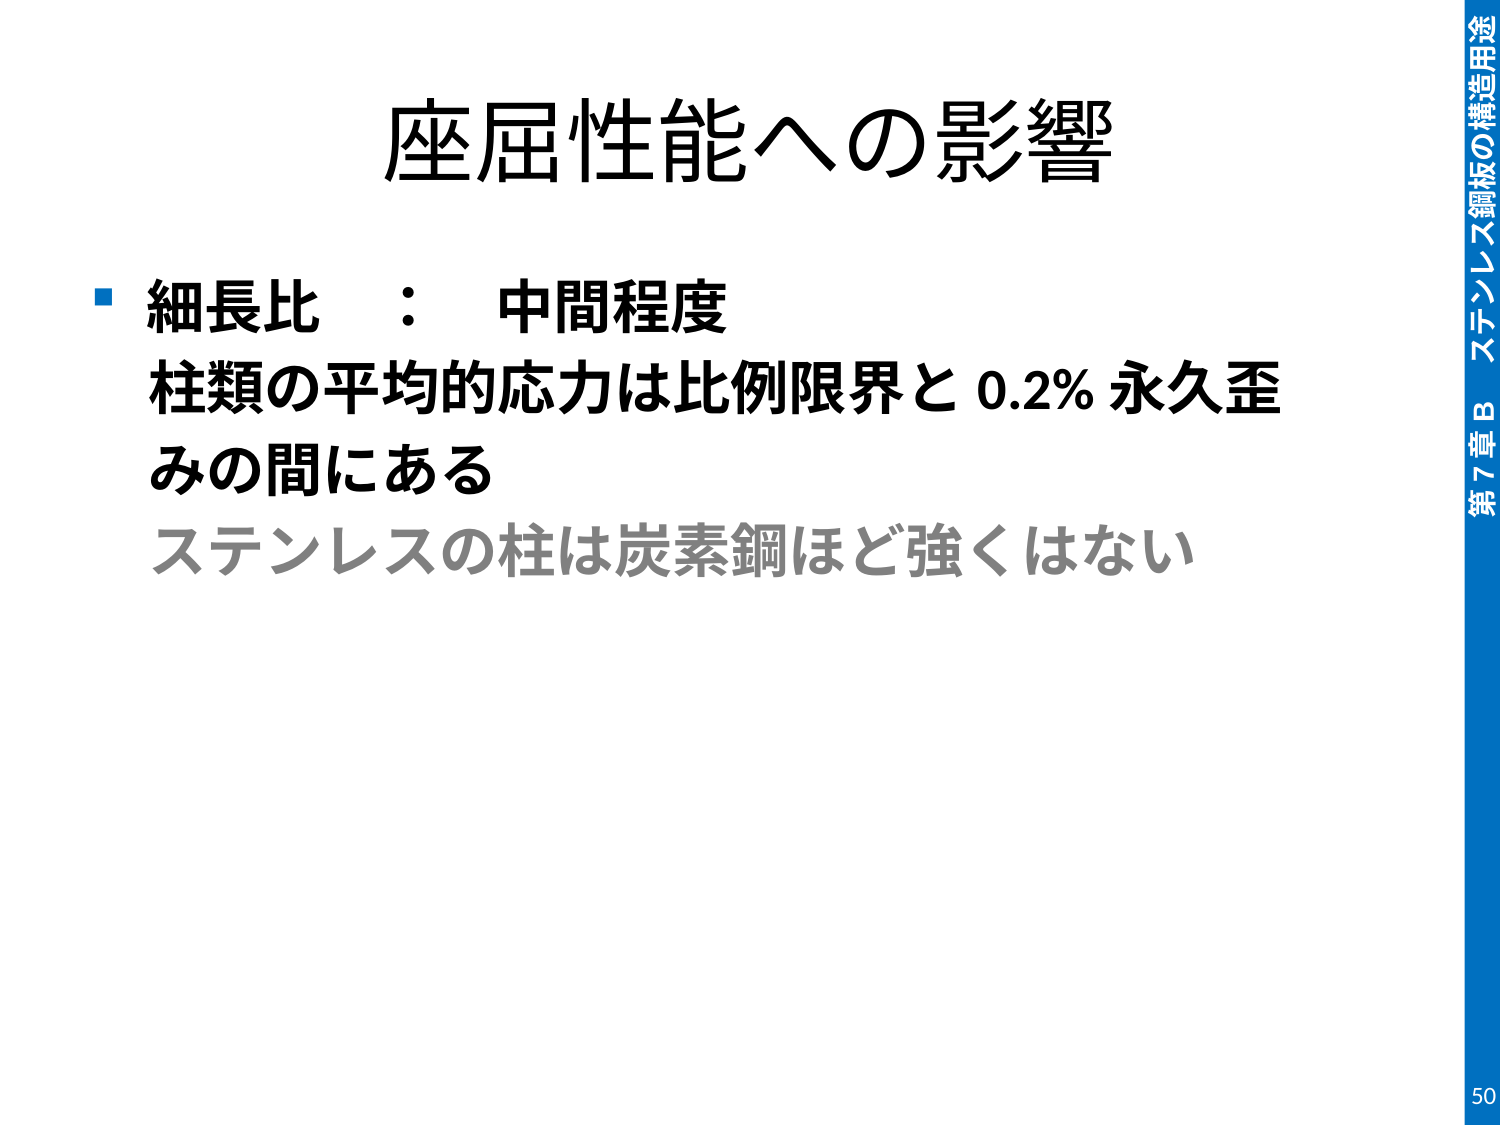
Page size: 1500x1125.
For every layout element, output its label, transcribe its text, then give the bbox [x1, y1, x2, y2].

title 座屈性能への影響 [75, 45, 1425, 233]
list 細長比 ： 中間程度 柱類の平均的応力は比例限界と0.2%永久歪 みの間にある ステンレスの柱は炭素鋼ほど強くはない [75, 262, 1425, 1071]
text_box 50 [1425, 1065, 1497, 1125]
